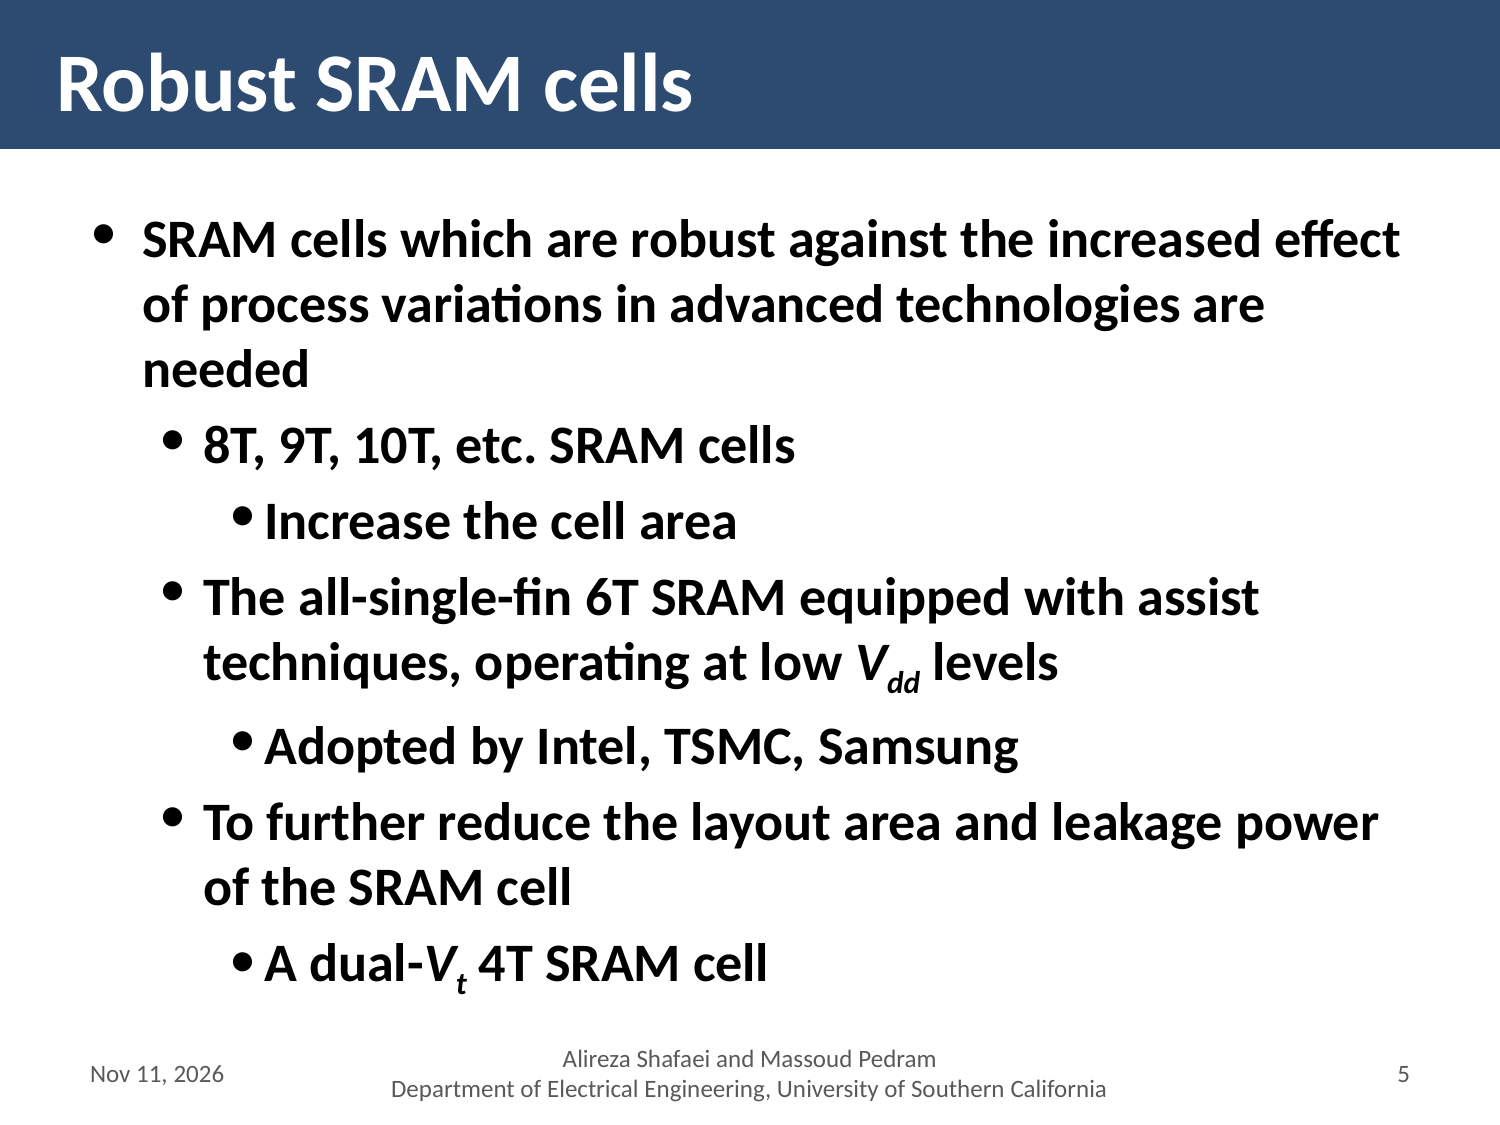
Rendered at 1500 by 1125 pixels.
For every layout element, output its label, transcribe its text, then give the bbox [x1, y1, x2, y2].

slide_number 4 [1246, 1042, 1425, 1103]
footer Alireza Shafaei and Massoud Pedram Department of Electrical Engineering, University of Southern California [277, 1042, 1223, 1103]
title Robust SRAM cells [41, 15, 1459, 142]
list SRAM cells which are robust against the increased effect of process variations in advanced technologies are needed 8T, 9T, 10T, etc. SRAM cells Increase the cell area The all-single-fin 6T SRAM equipped with assist techniques, operating at low Vdd levels Adopted by Intel, TSMC, Samsung To further reduce the layout area and leakage power of the SRAM cell A dual-Vt 4T SRAM cell [75, 196, 1425, 1010]
slide_number 12-Mar-16 [75, 1042, 254, 1103]
